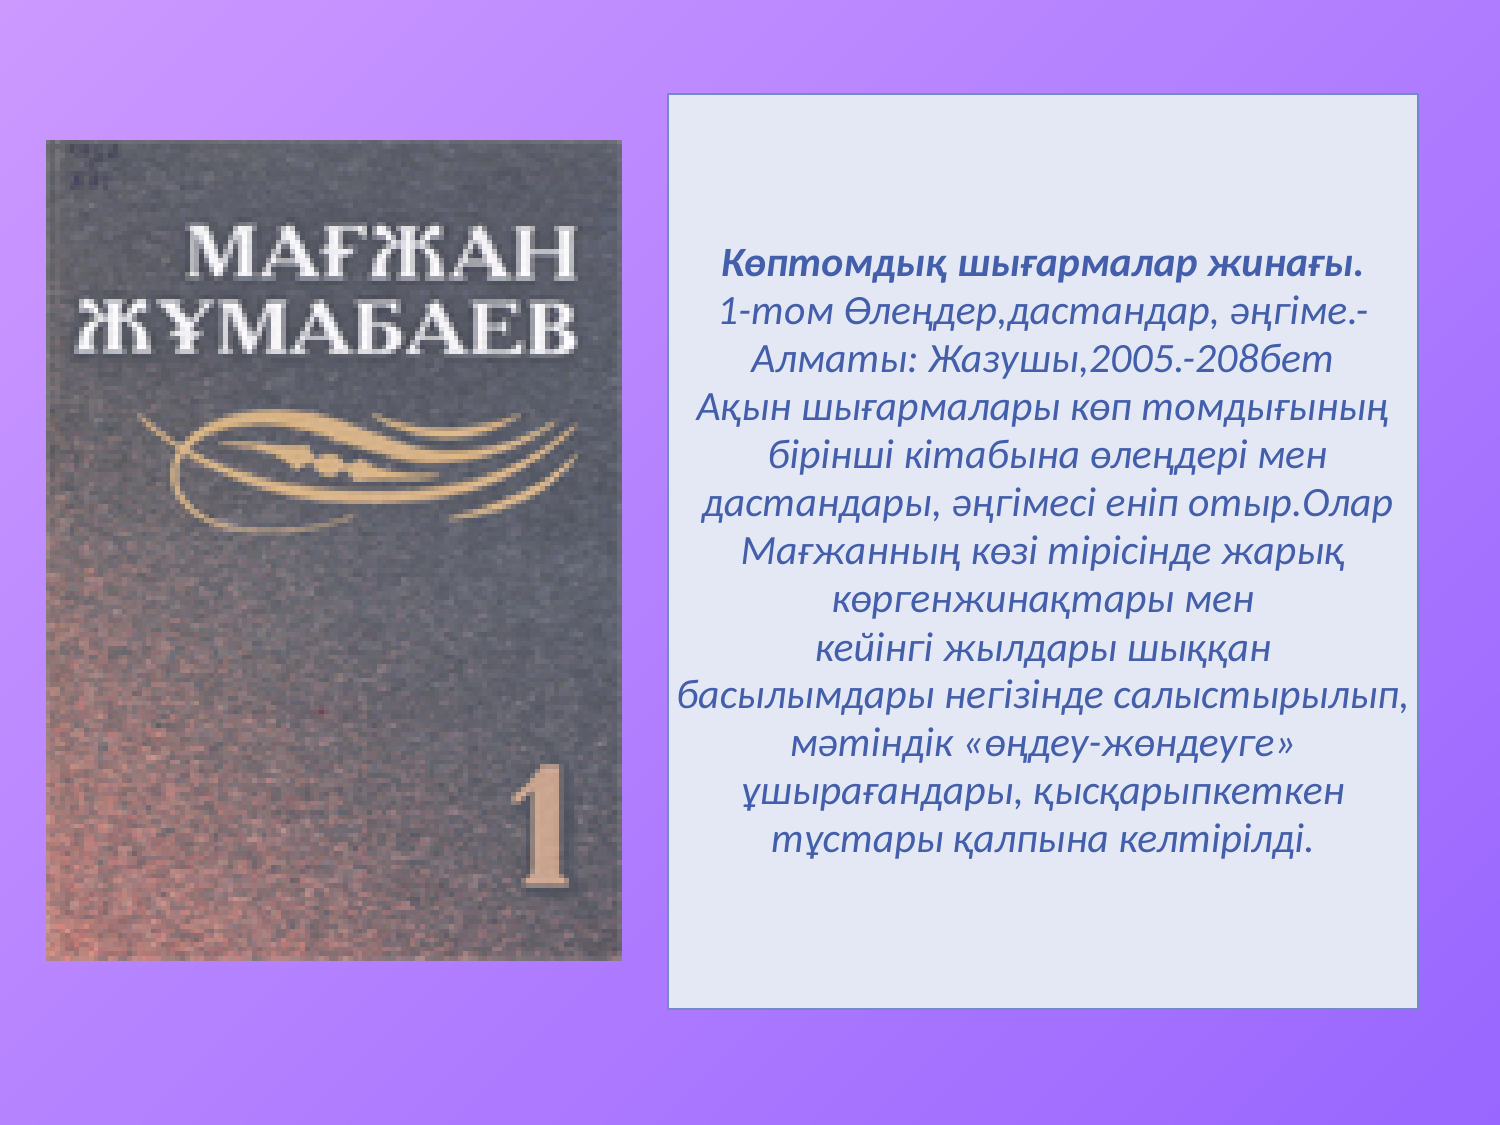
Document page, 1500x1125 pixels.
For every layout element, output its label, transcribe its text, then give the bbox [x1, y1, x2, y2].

picture [46, 140, 622, 962]
table_header Көптомдық шығармалар жинағы. 1-том Өлеңдер,дастандар, әңгіме.- Алматы: Жазушы,2005.-208бет Ақын шығармалары көп томдығының бірінші кітабына өлеңдері мен дастандары, әңгімесі еніп отыр.Олар Мағжанның көзі тірісінде жарық көргенжинақтары мен кейінгі жылдары шыққан басылымдары негізінде салыстырылып, мәтіндік «өңдеу-жөндеуге» ұшырағандары, қысқарыпкеткен тұстары қалпына келтірілді. [669, 95, 1417, 1008]
